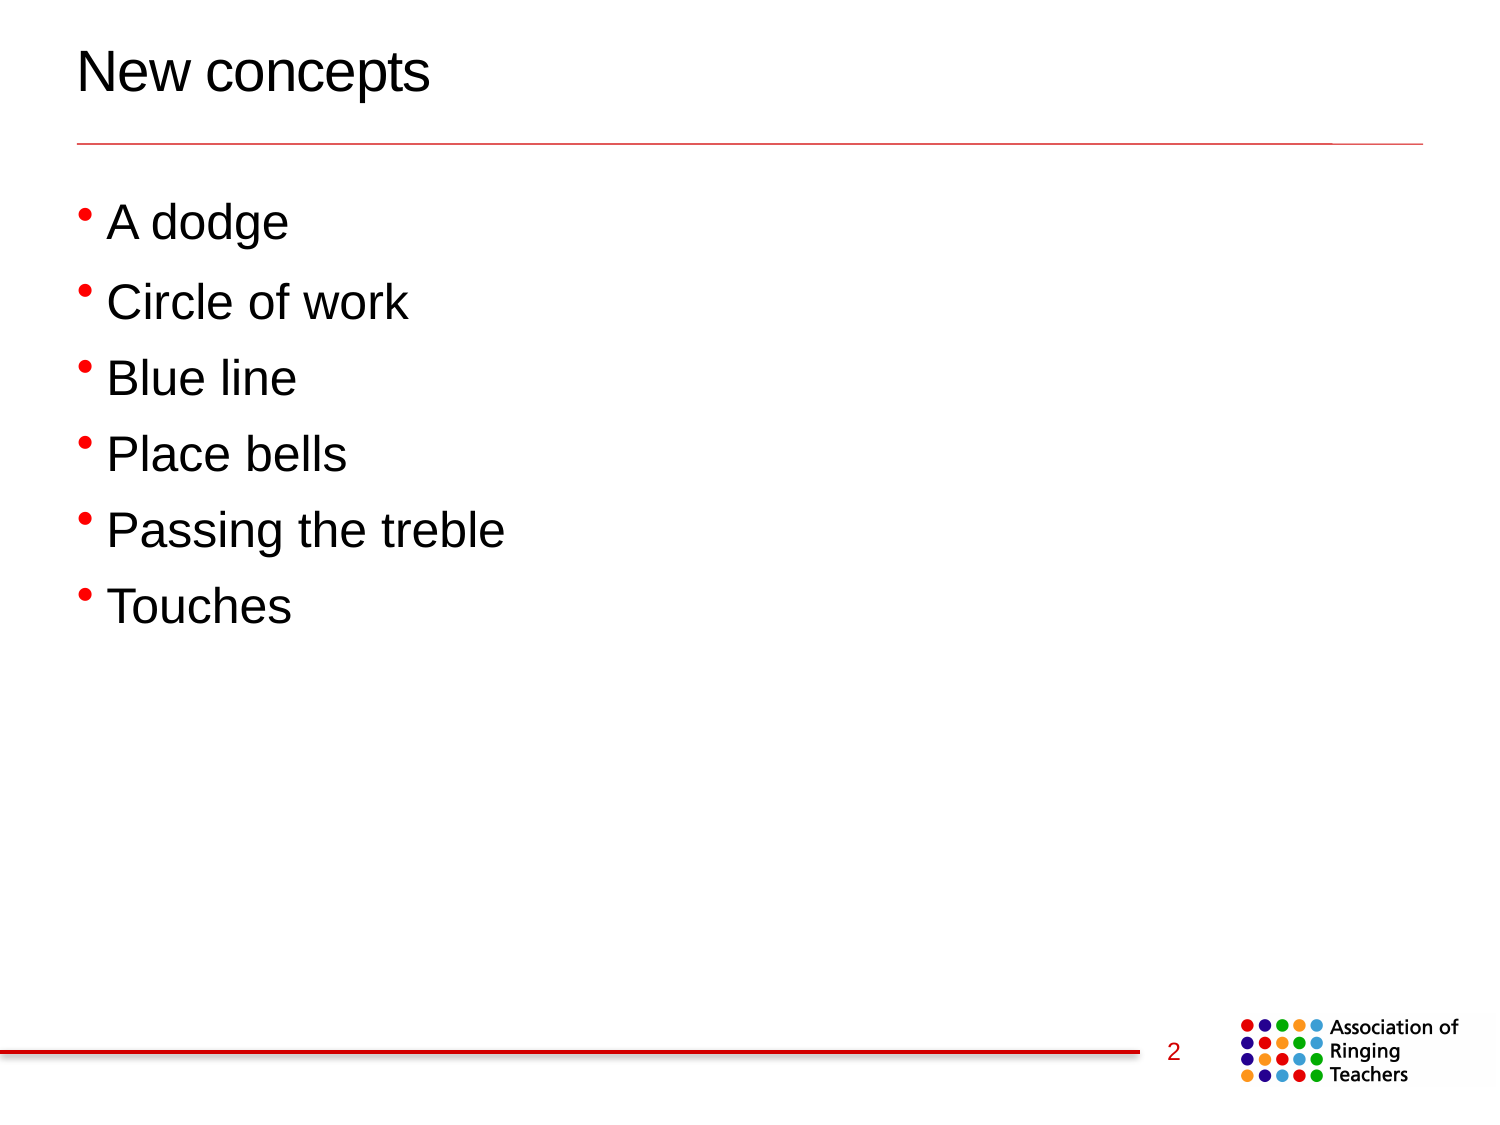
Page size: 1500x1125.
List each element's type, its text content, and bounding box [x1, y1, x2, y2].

list A dodge Circle of work Blue line Place bells Passing the treble Touches [76, 196, 1424, 965]
title New concepts [76, 6, 1424, 129]
